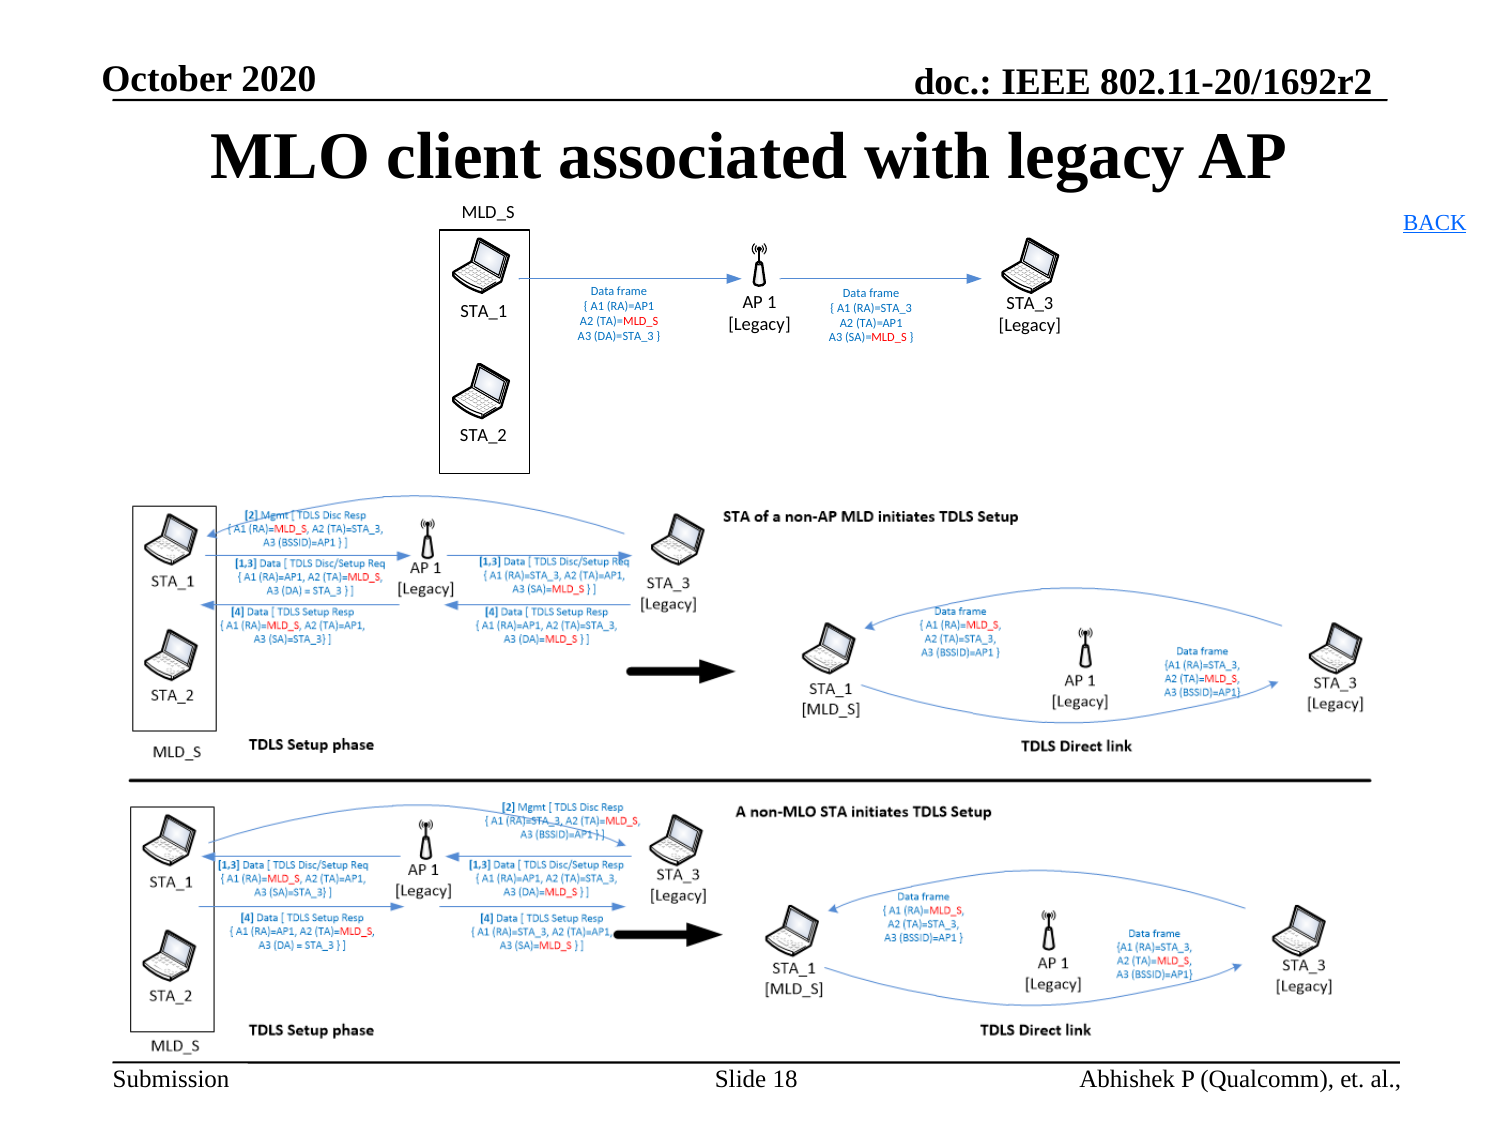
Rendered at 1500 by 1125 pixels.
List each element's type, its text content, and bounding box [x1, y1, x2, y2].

footer Abhishek P (Qualcomm), et. al., [949, 1061, 1402, 1093]
title MLO client associated with legacy AP [112, 112, 1388, 193]
picture [128, 495, 1372, 1058]
picture [436, 197, 1064, 477]
slide_number Slide 18 [712, 1066, 801, 1093]
text_box BACK [1388, 200, 1482, 243]
